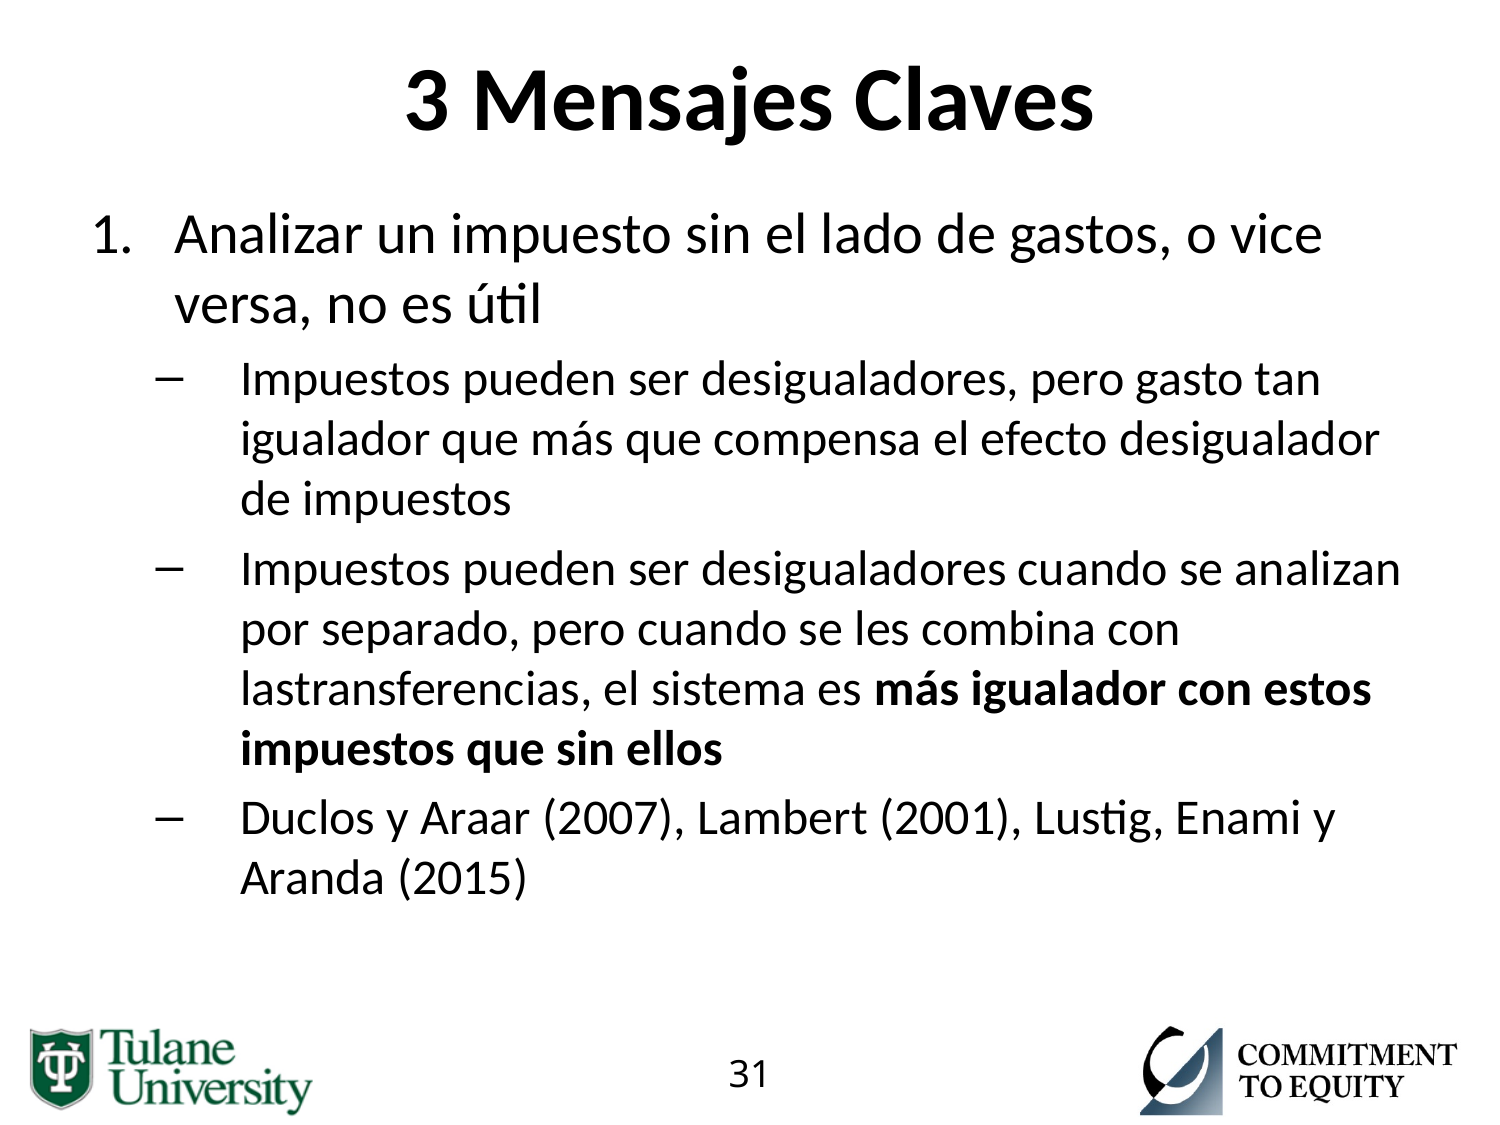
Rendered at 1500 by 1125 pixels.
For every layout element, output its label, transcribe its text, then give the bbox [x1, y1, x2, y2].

list Analizar un impuesto sin el lado de gastos, o vice versa, no es útil Impuestos pueden ser desigualadores, pero gasto tan igualador que más que compensa el efecto desigualador de impuestos Impuestos pueden ser desigualadores cuando se analizan por separado, pero cuando se les combina con lastransferencias, el sistema es más igualador con estos impuestos que sin ellos Duclos y Araar (2007), Lambert (2001), Lustig, Enami y Aranda (2015) [75, 188, 1425, 1043]
picture [1105, 1017, 1500, 1125]
title 3 Mensajes Claves [75, 0, 1425, 188]
slide_number 31 [1074, 1042, 1425, 1103]
picture [21, 1017, 322, 1125]
